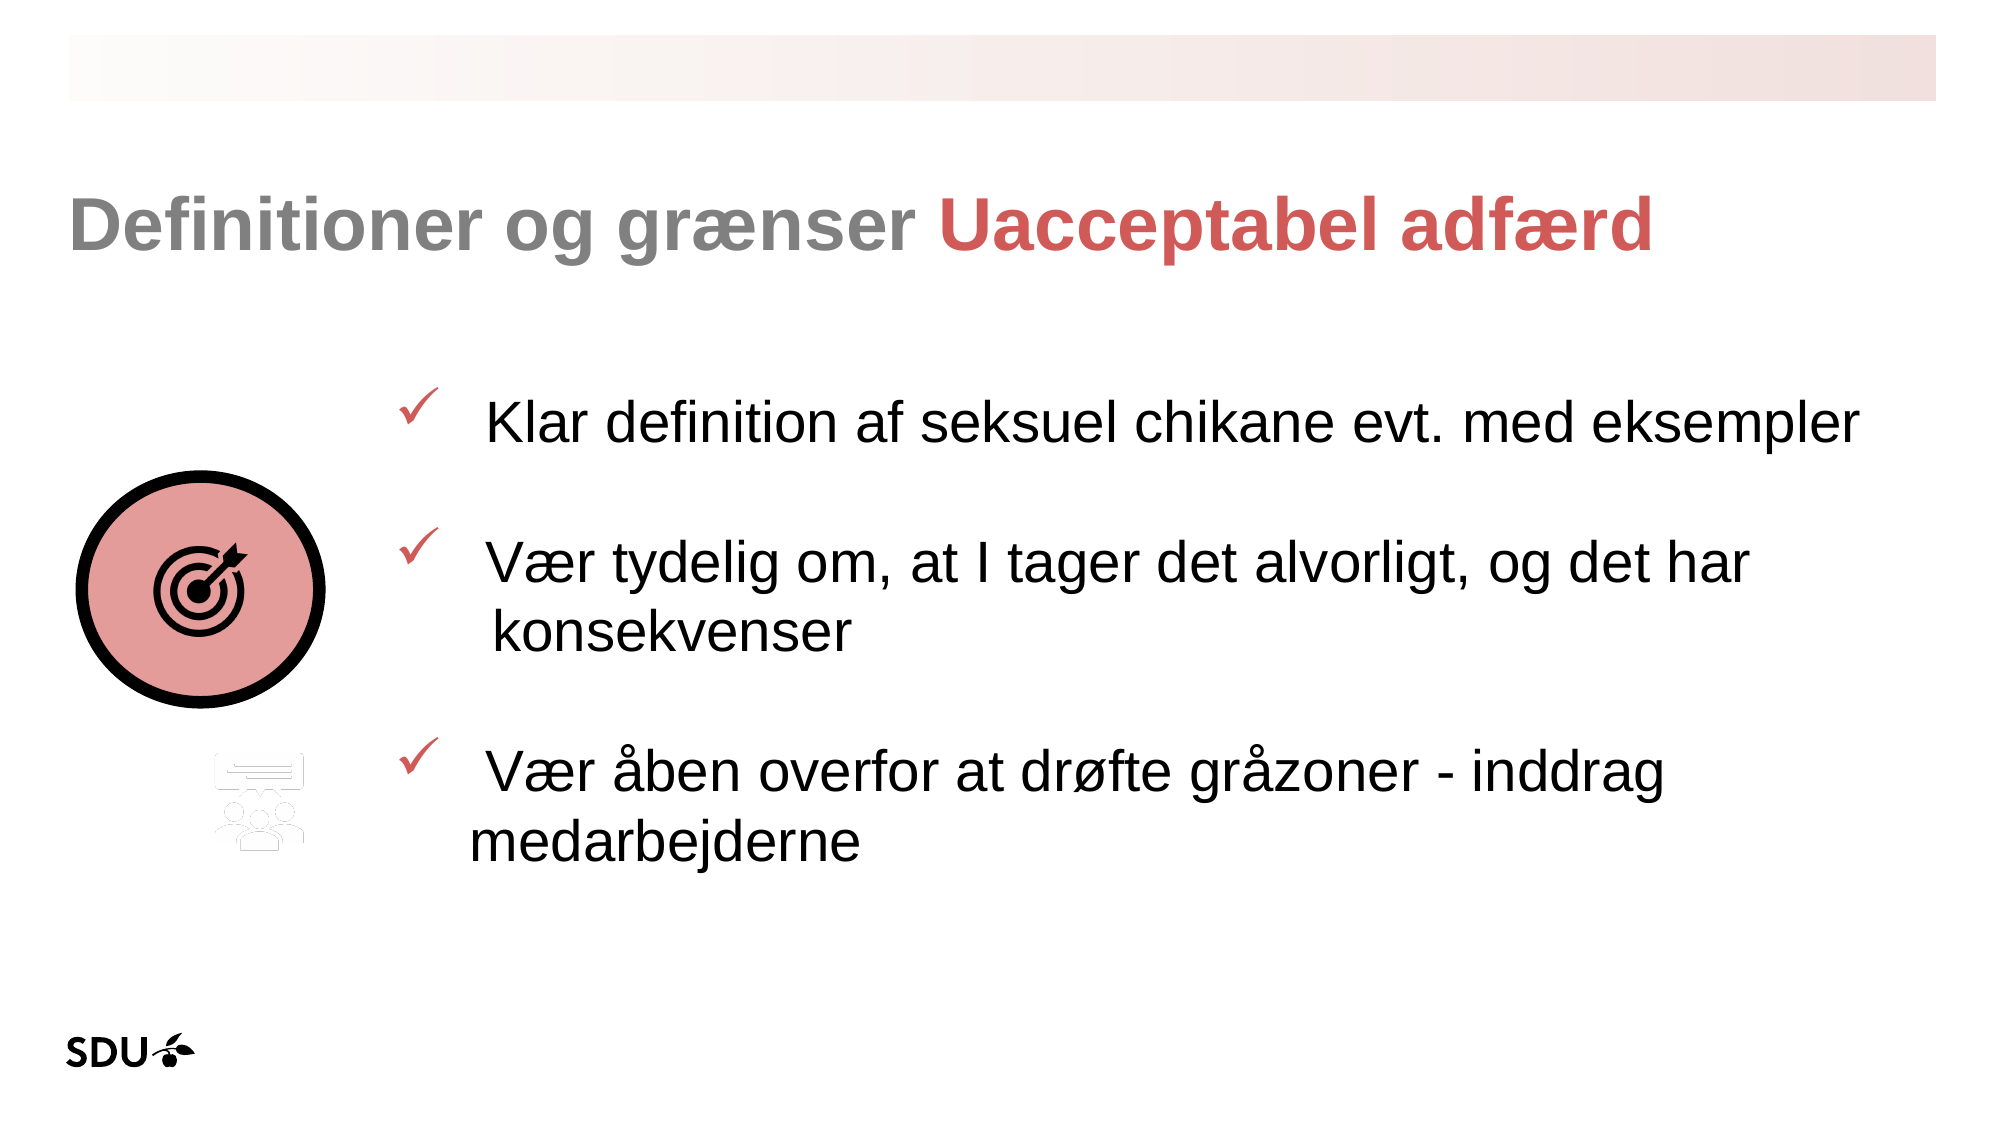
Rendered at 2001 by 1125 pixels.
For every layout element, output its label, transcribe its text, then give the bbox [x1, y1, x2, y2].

text_box [67, 33, 1938, 103]
picture [200, 743, 317, 860]
text_box Klar definition af seksuel chikane evt. med eksempler Vær tydelig om, at I tager det alvorligt, og det har konsekvenser Vær åben overfor at drøfte gråzoner - inddrag medarbejderne [394, 383, 1938, 944]
title Definitioner og grænser Uacceptabel adfærd [68, 175, 1820, 423]
picture [143, 532, 258, 647]
text_box [80, 475, 321, 704]
